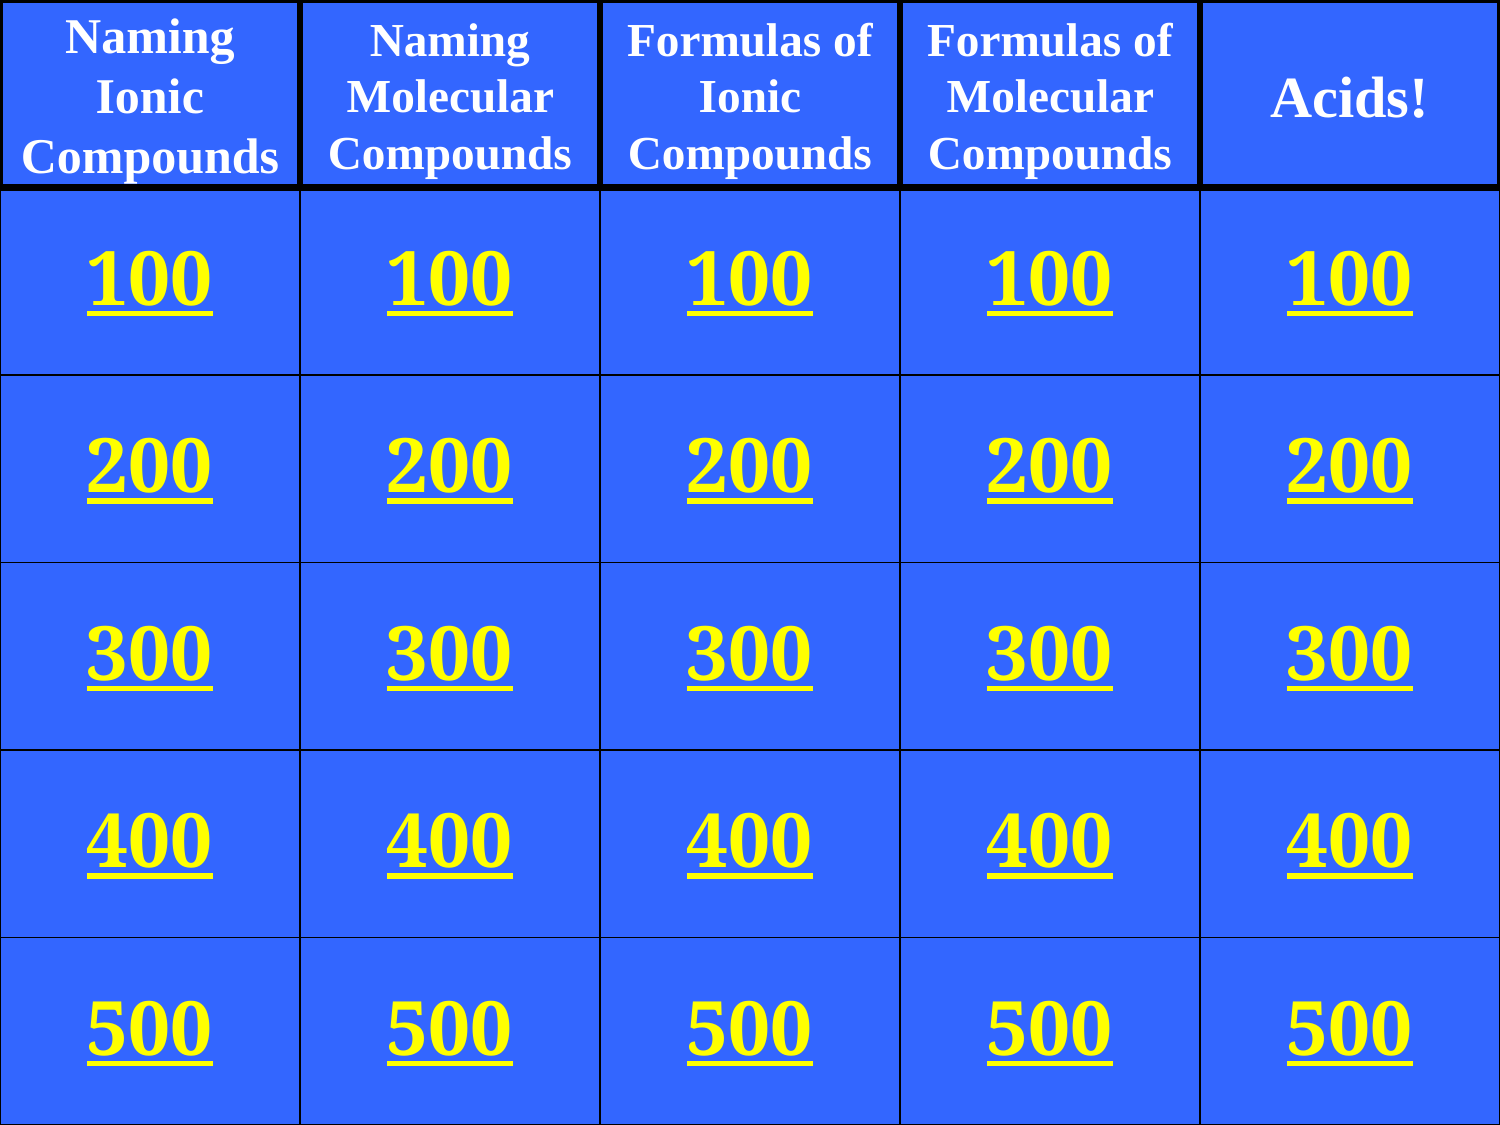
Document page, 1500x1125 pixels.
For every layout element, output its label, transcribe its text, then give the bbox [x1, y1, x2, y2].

text_box 100 [899, 188, 1199, 375]
text_box 300 [1199, 562, 1500, 750]
text_box 300 [299, 562, 599, 750]
text_box 400 [0, 750, 299, 937]
text_box 200 [0, 376, 299, 562]
text_box Formulas of Molecular Compounds [899, 0, 1199, 188]
text_box Naming Molecular Compounds [299, 0, 599, 188]
text_box 300 [0, 562, 299, 750]
text_box 200 [899, 375, 1199, 562]
text_box 400 [599, 750, 899, 937]
text_box 300 [599, 562, 899, 750]
text_box 100 [0, 188, 300, 376]
text_box 300 [899, 562, 1199, 750]
text_box 100 [300, 188, 599, 375]
text_box 500 [0, 937, 299, 1125]
text_box 500 [1199, 937, 1500, 1125]
text_box 400 [899, 750, 1199, 937]
text_box 100 [599, 188, 899, 375]
text_box 100 [1199, 188, 1500, 375]
text_box 500 [299, 937, 599, 1125]
text_box 200 [299, 375, 599, 562]
text_box Formulas of Ionic Compounds [599, 0, 899, 188]
text_box 400 [299, 750, 599, 937]
text_box 400 [1199, 750, 1500, 937]
text_box Acids! [1199, 0, 1500, 188]
text_box 500 [899, 937, 1199, 1125]
text_box 200 [599, 375, 899, 562]
text_box 200 [1199, 375, 1500, 562]
text_box 500 [599, 937, 899, 1125]
text_box Naming Ionic Compounds [0, 0, 299, 188]
